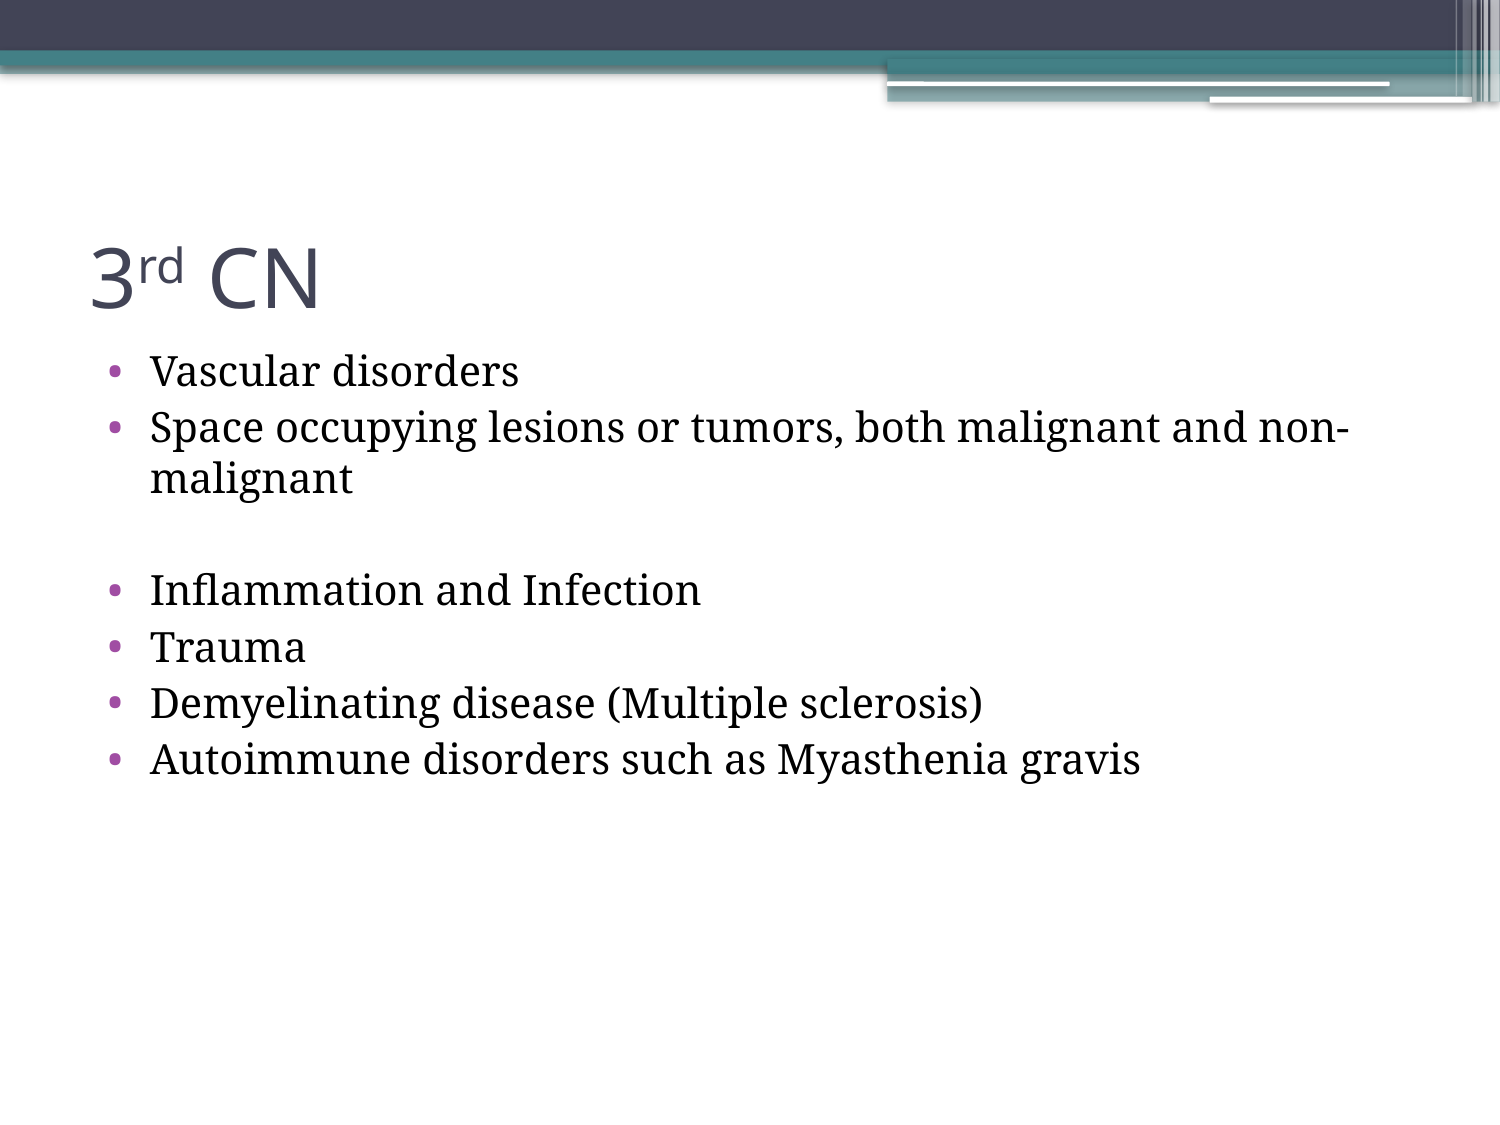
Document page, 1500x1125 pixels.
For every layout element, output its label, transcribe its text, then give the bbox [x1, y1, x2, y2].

list Vascular disorders Space occupying lesions or tumors, both malignant and non-malignant Inflammation and Infection Trauma Demyelinating disease (Multiple sclerosis) Autoimmune disorders such as Myasthenia gravis [75, 337, 1425, 1079]
title 3rd CN [75, 187, 1425, 337]
